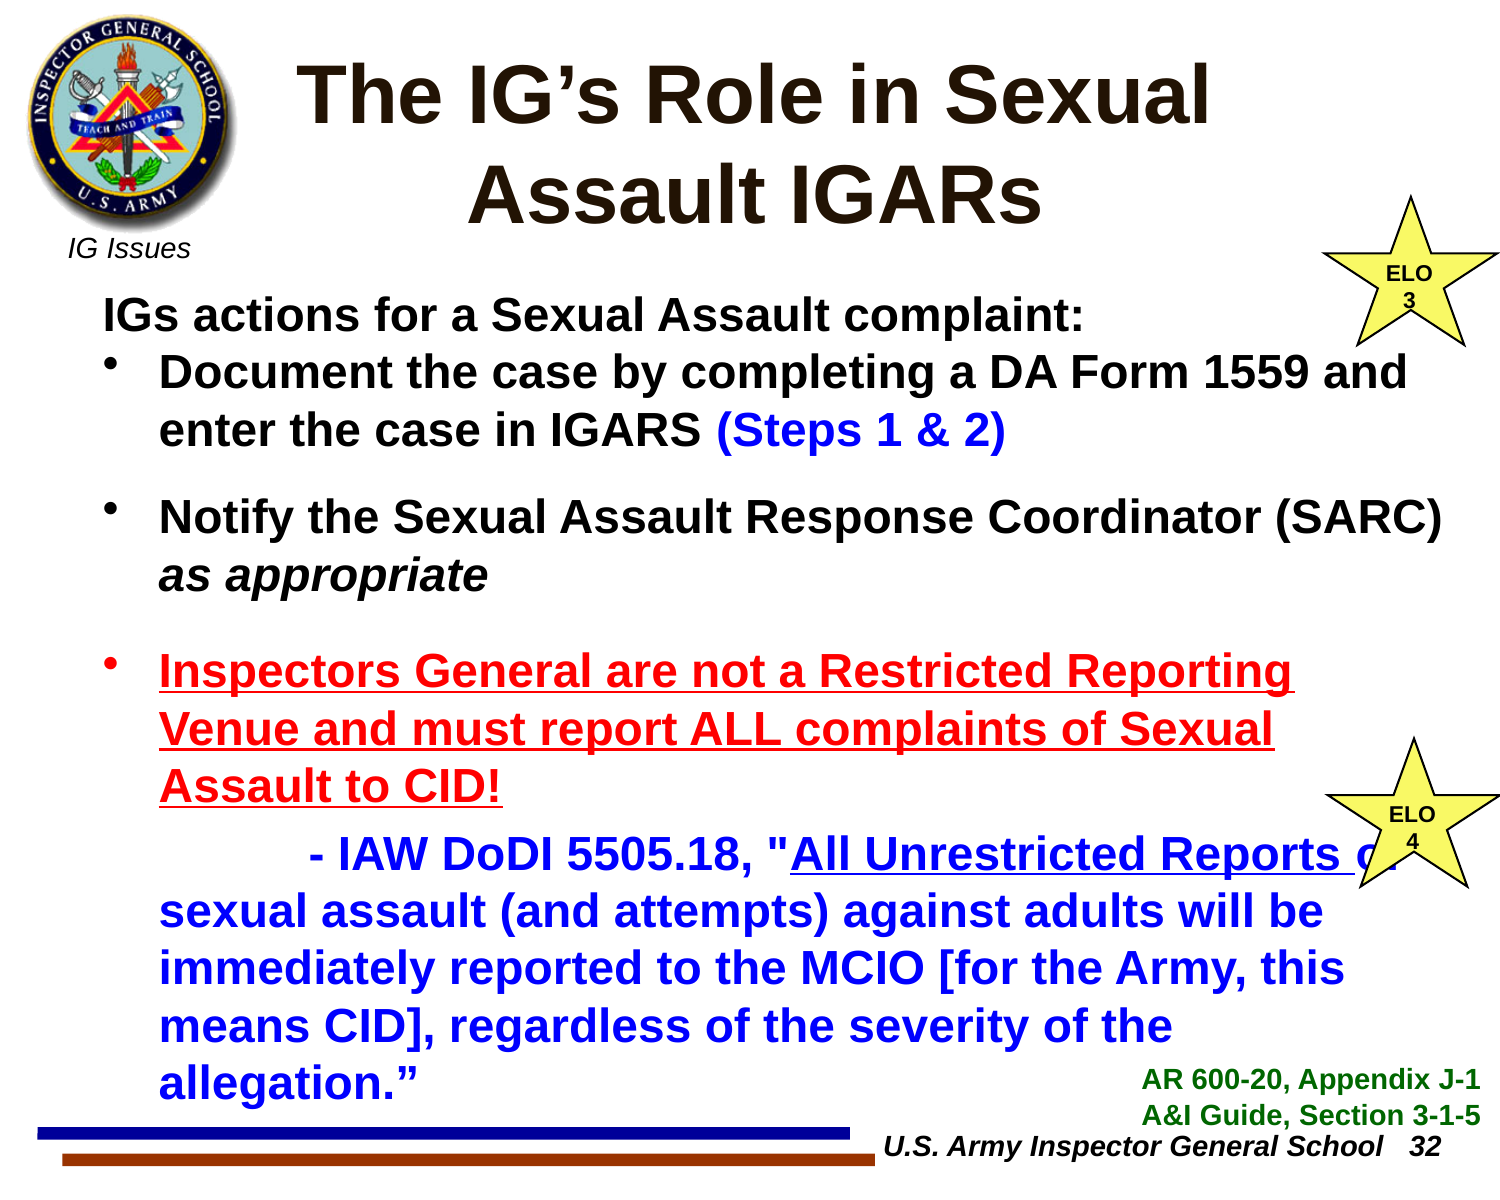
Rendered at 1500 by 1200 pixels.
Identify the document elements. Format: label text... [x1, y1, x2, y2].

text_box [1324, 196, 1498, 346]
text_box AR 600-20, Appendix J-1 A&I Guide, Section 3-1-5 [1126, 1053, 1497, 1139]
list IGs actions for a Sexual Assault complaint: Document the case by completing a DA Form 1559 and enter the case in IGARS (Steps 1 & 2) Notify the Sexual Assault Response Coordinator (SARC) as appropriate Inspectors General are not a Restricted Reporting Venue and must report ALL complaints of Sexual Assault to CID! - IAW DoDI 5505.18, "All Unrestricted Reports of sexual assault (and attempts) against adults will be immediately reported to the MCIO [for the Army, this means CID], regardless of the severity of the allegation.” [87, 275, 1463, 1089]
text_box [1327, 738, 1500, 887]
picture [24, 13, 241, 235]
title The IG’s Role in Sexual Assault IGARs [173, 39, 1337, 241]
footer U.S. Army Inspector General School 32 [824, 1119, 1500, 1200]
